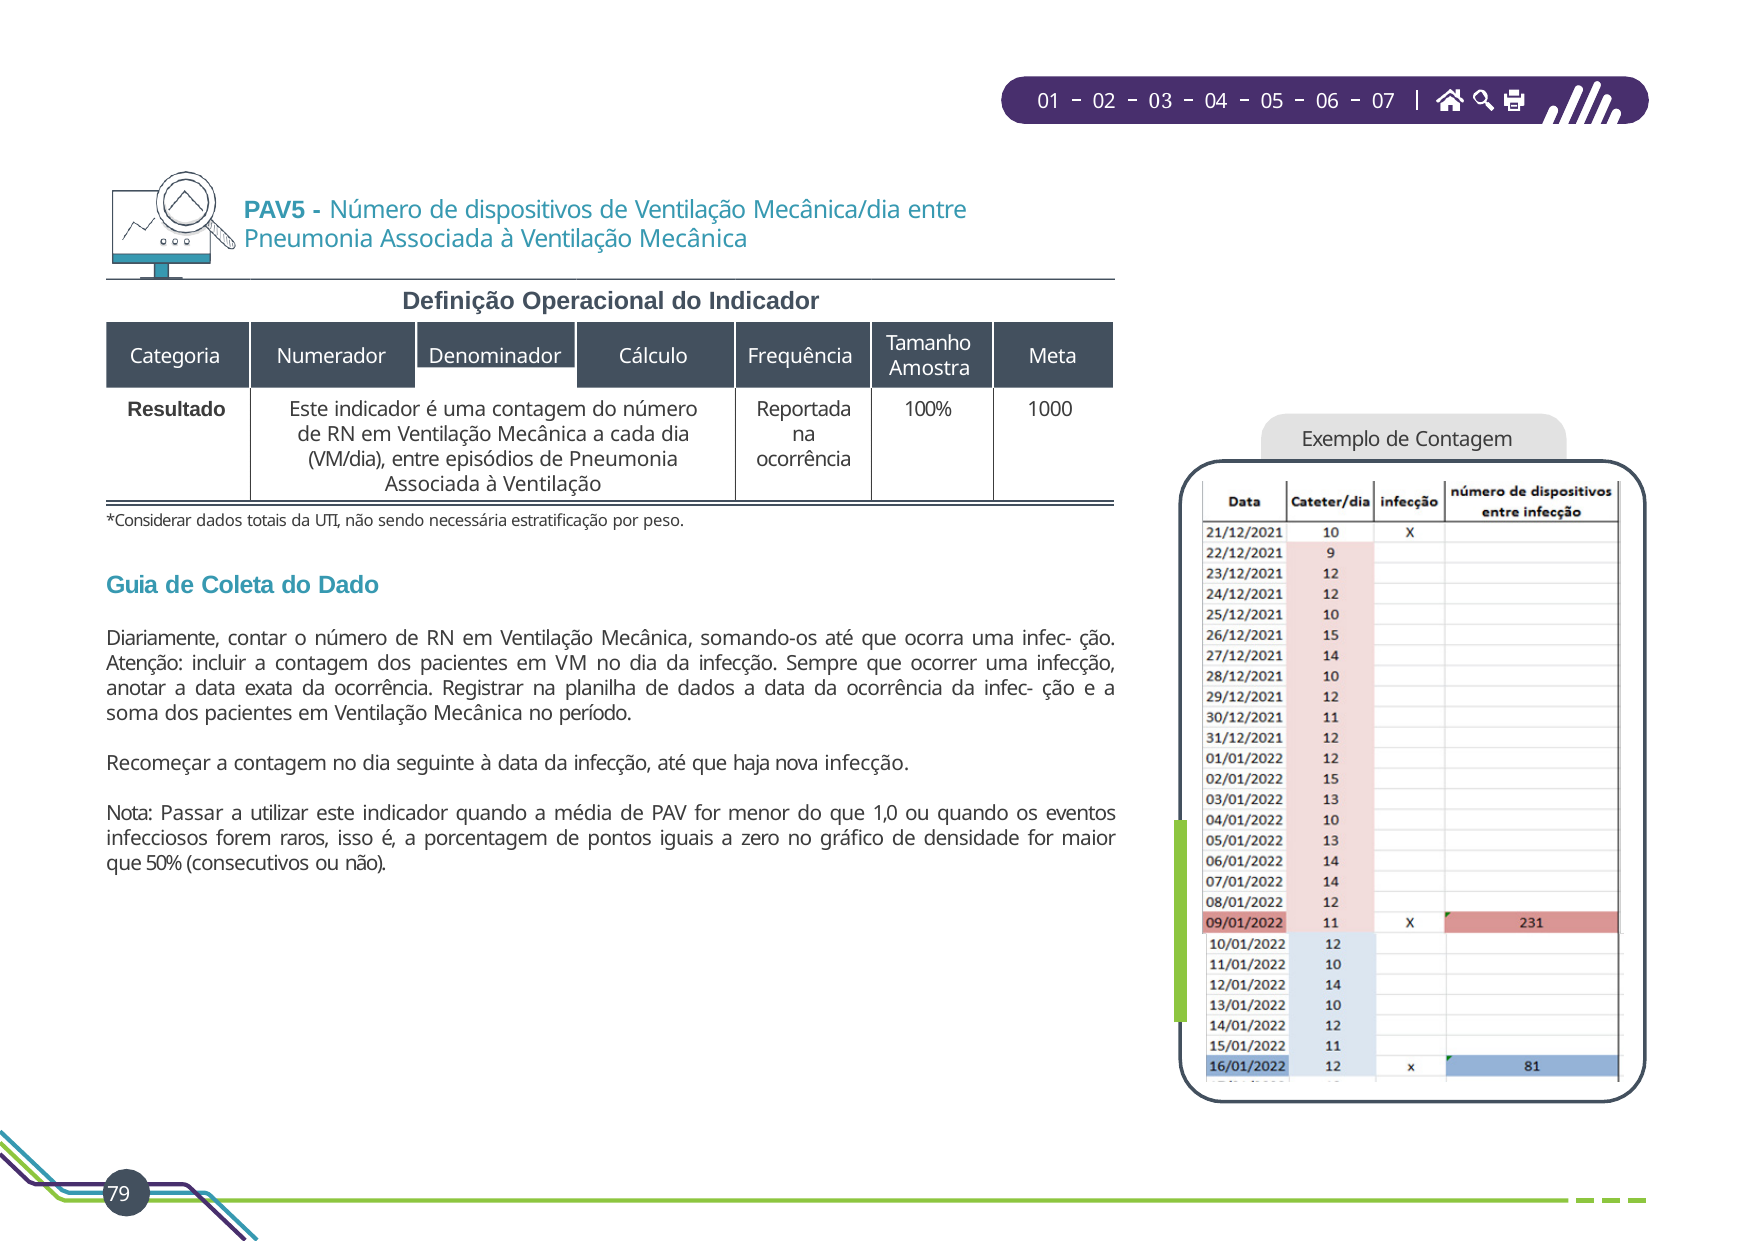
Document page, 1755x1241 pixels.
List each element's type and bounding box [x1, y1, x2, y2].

text_box [105, 321, 1116, 507]
picture [105, 170, 1115, 280]
text_box [1000, 76, 1650, 125]
text_box [1173, 413, 1647, 1104]
slide_number [100, 1177, 155, 1241]
picture [1201, 481, 1624, 1083]
text_box [241, 280, 1004, 315]
text_box [104, 508, 1117, 875]
